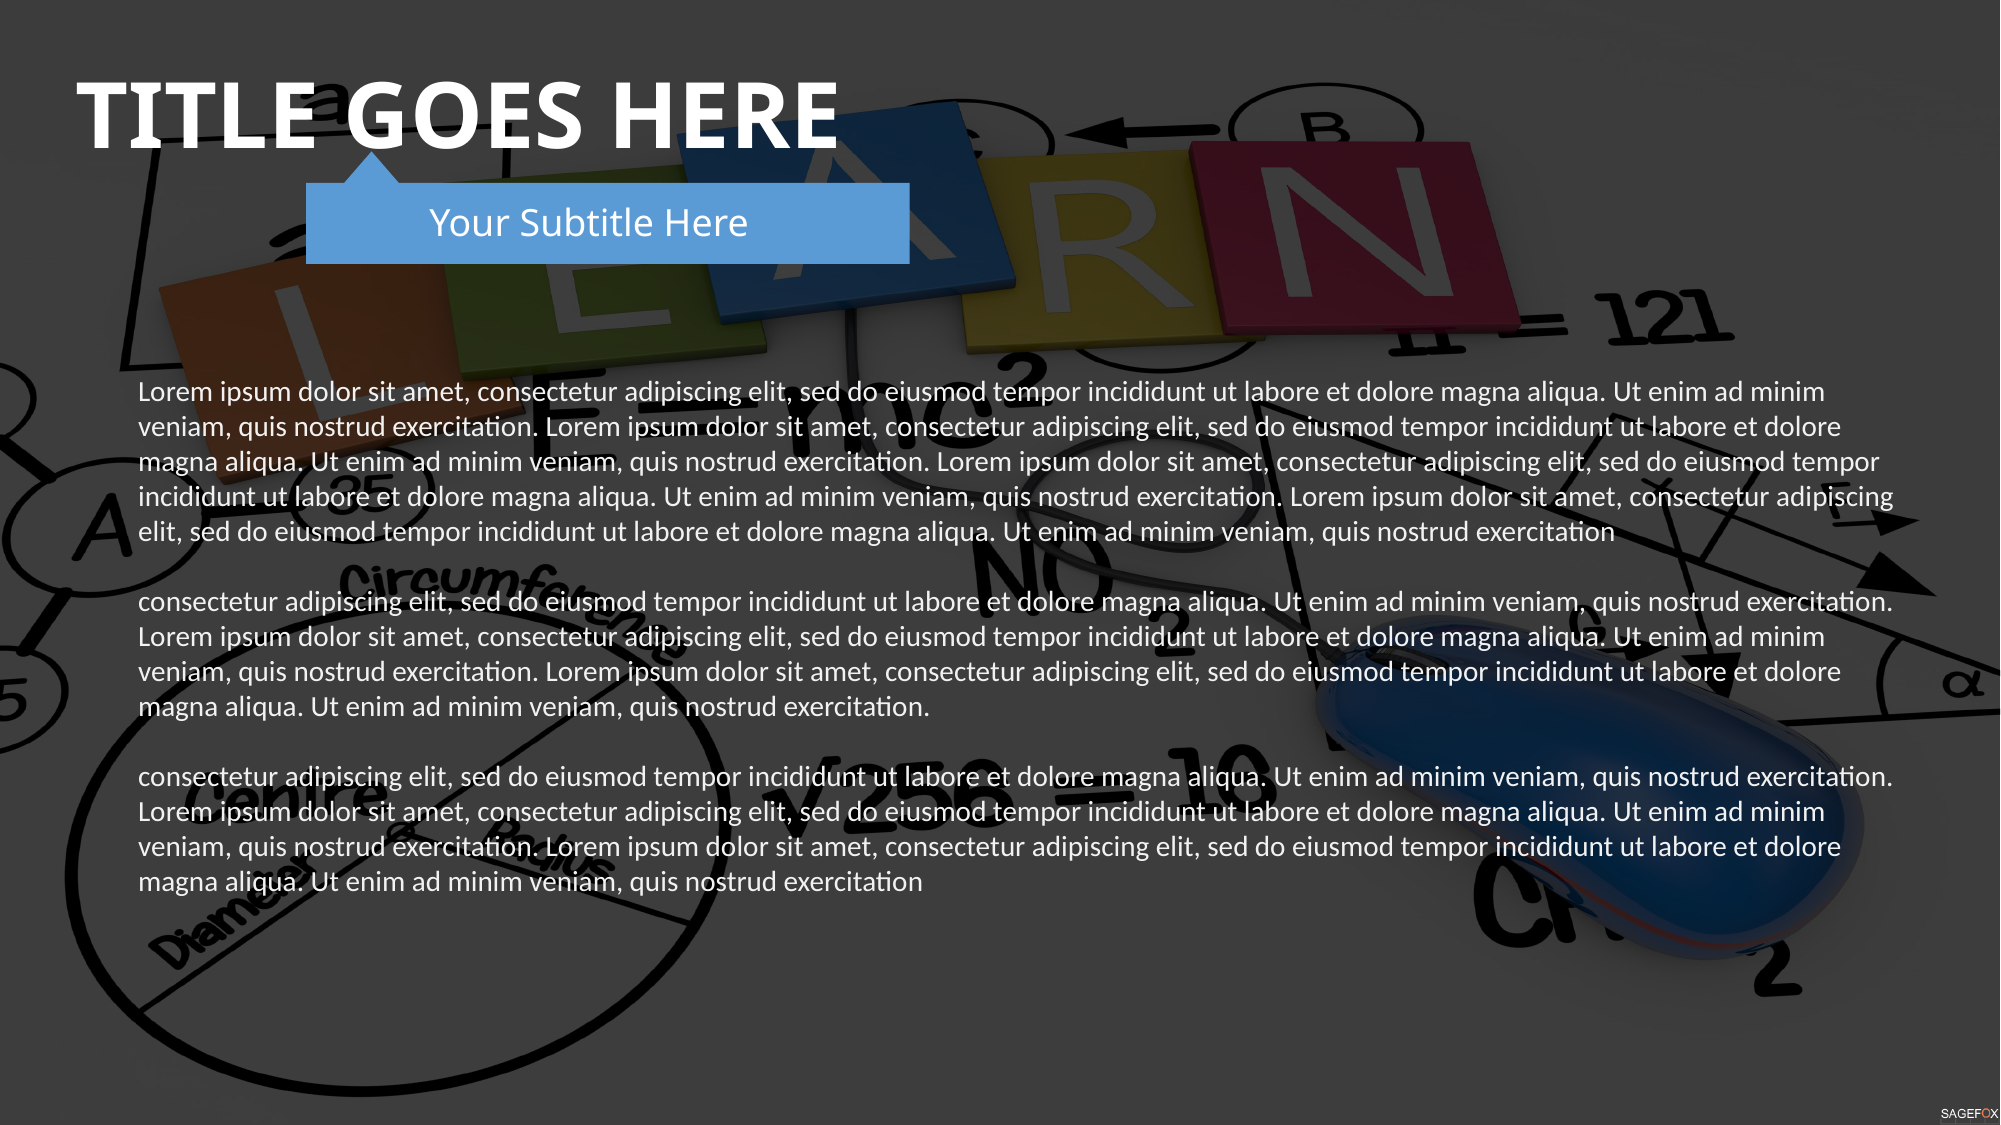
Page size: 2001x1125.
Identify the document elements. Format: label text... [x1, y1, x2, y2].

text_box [306, 151, 910, 264]
text_box Lorem ipsum dolor sit amet, consectetur adipiscing elit, sed do eiusmod tempor incididunt ut labore et dolore magna aliqua. Ut enim ad minim veniam, quis nostrud exercitation. Lorem ipsum dolor sit amet, consectetur adipiscing elit, sed do eiusmod tempor incididunt ut labore et dolore magna aliqua. Ut enim ad minim veniam, quis nostrud exercitation. Lorem ipsum dolor sit amet, consectetur adipiscing elit, sed do eiusmod tempor incididunt ut labore et dolore magna aliqua. Ut enim ad minim veniam, quis nostrud exercitation. Lorem ipsum dolor sit amet, consectetur adipiscing elit, sed do eiusmod tempor incididunt ut labore et dolore magna aliqua. Ut enim ad minim veniam, quis nostrud exercitation consectetur adipiscing elit, sed do eiusmod tempor incididunt ut labore et dolore magna aliqua. Ut enim ad minim veniam, quis nostrud exercitation. Lorem ipsum dolor sit amet, consectetur adipiscing elit, sed do eiusmod tempor incididunt ut labore et dolore magna aliqua. Ut enim ad minim veniam, quis nostrud exercitation. Lorem ipsum dolor sit amet, consectetur adipiscing elit, sed do eiusmod tempor incididunt ut labore et dolore magna aliqua. Ut enim ad minim veniam, quis nostrud exercitation. consectetur adipiscing elit, sed do eiusmod tempor incididunt ut labore et dolore magna aliqua. Ut enim ad minim veniam, quis nostrud exercitation. Lorem ipsum dolor sit amet, consectetur adipiscing elit, sed do eiusmod tempor incididunt ut labore et dolore magna aliqua. Ut enim ad minim veniam, quis nostrud exercitation. Lorem ipsum dolor sit amet, consectetur adipiscing elit, sed do eiusmod tempor incididunt ut labore et dolore magna aliqua. Ut enim ad minim veniam, quis nostrud exercitation [123, 365, 1930, 905]
text_box TITLE GOES HERE [60, 49, 965, 175]
picture [0, 0, 2001, 1125]
